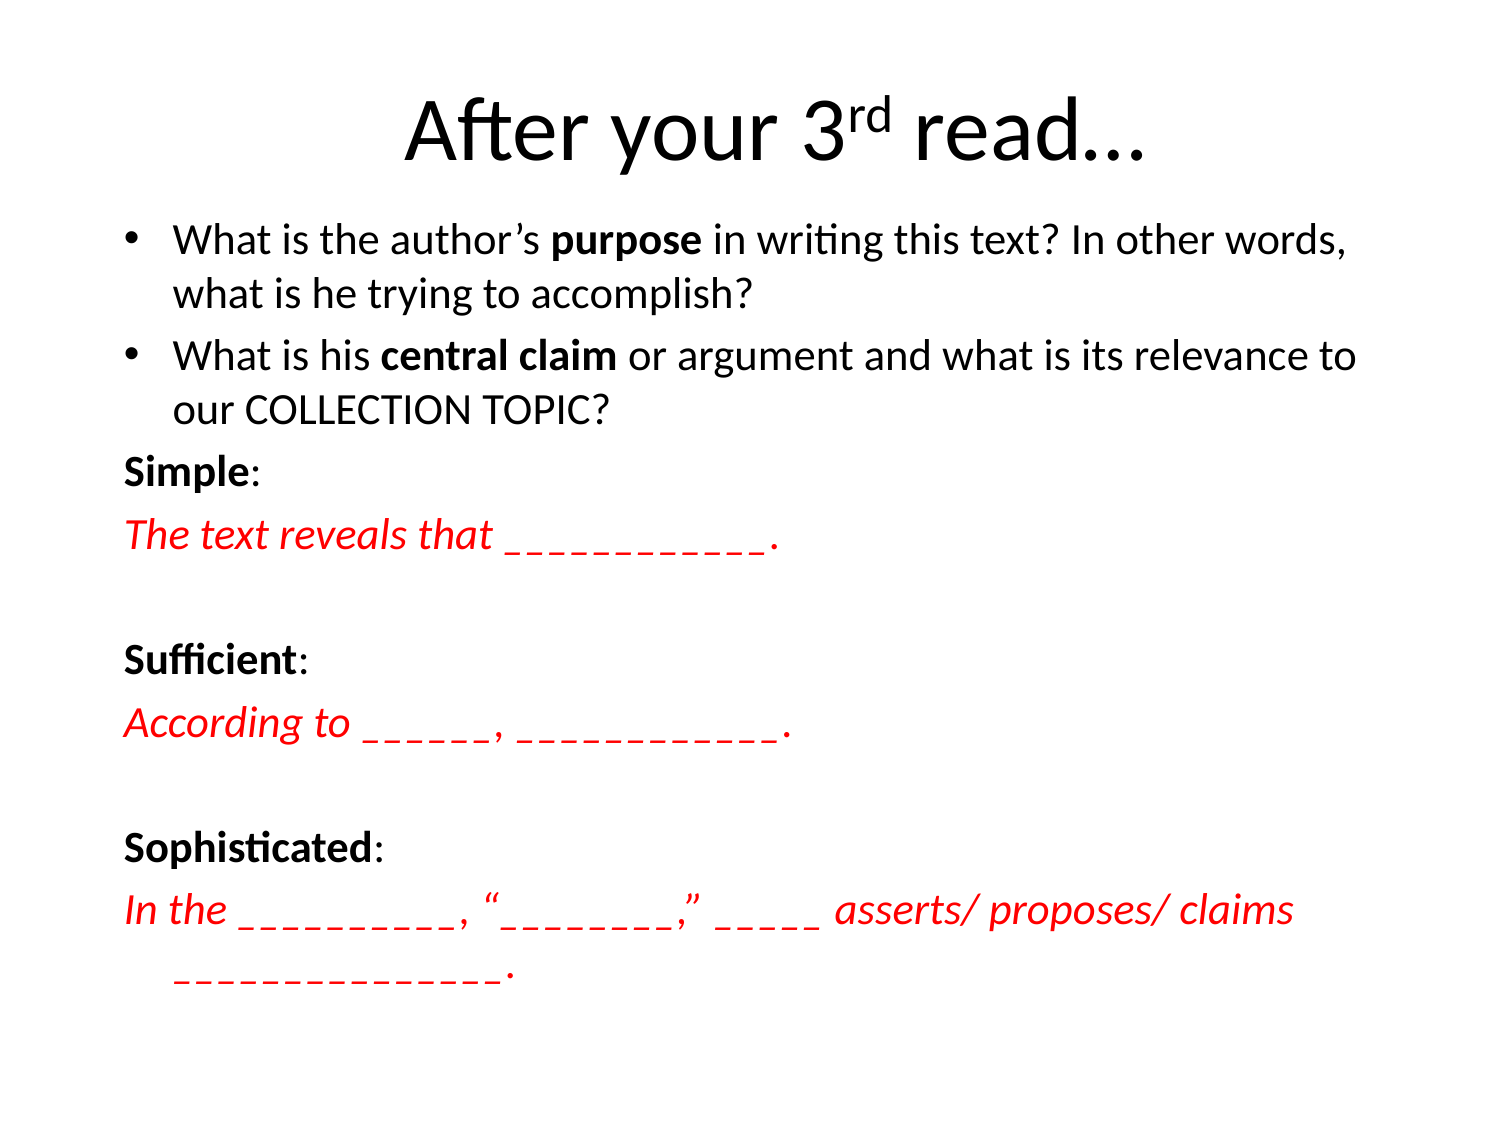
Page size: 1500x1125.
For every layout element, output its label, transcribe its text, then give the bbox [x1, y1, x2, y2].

title After your 3rd read… [178, 45, 1372, 202]
list What is the author’s purpose in writing this text? In other words, what is he trying to accomplish? What is his central claim or argument and what is its relevance to our COLLECTION TOPIC? Simple: The text reveals that ____________. Sufficient: According to ______, ____________. Sophisticated: In the __________, “________,” _____ asserts/ proposes/ claims _______________. [108, 202, 1436, 1005]
